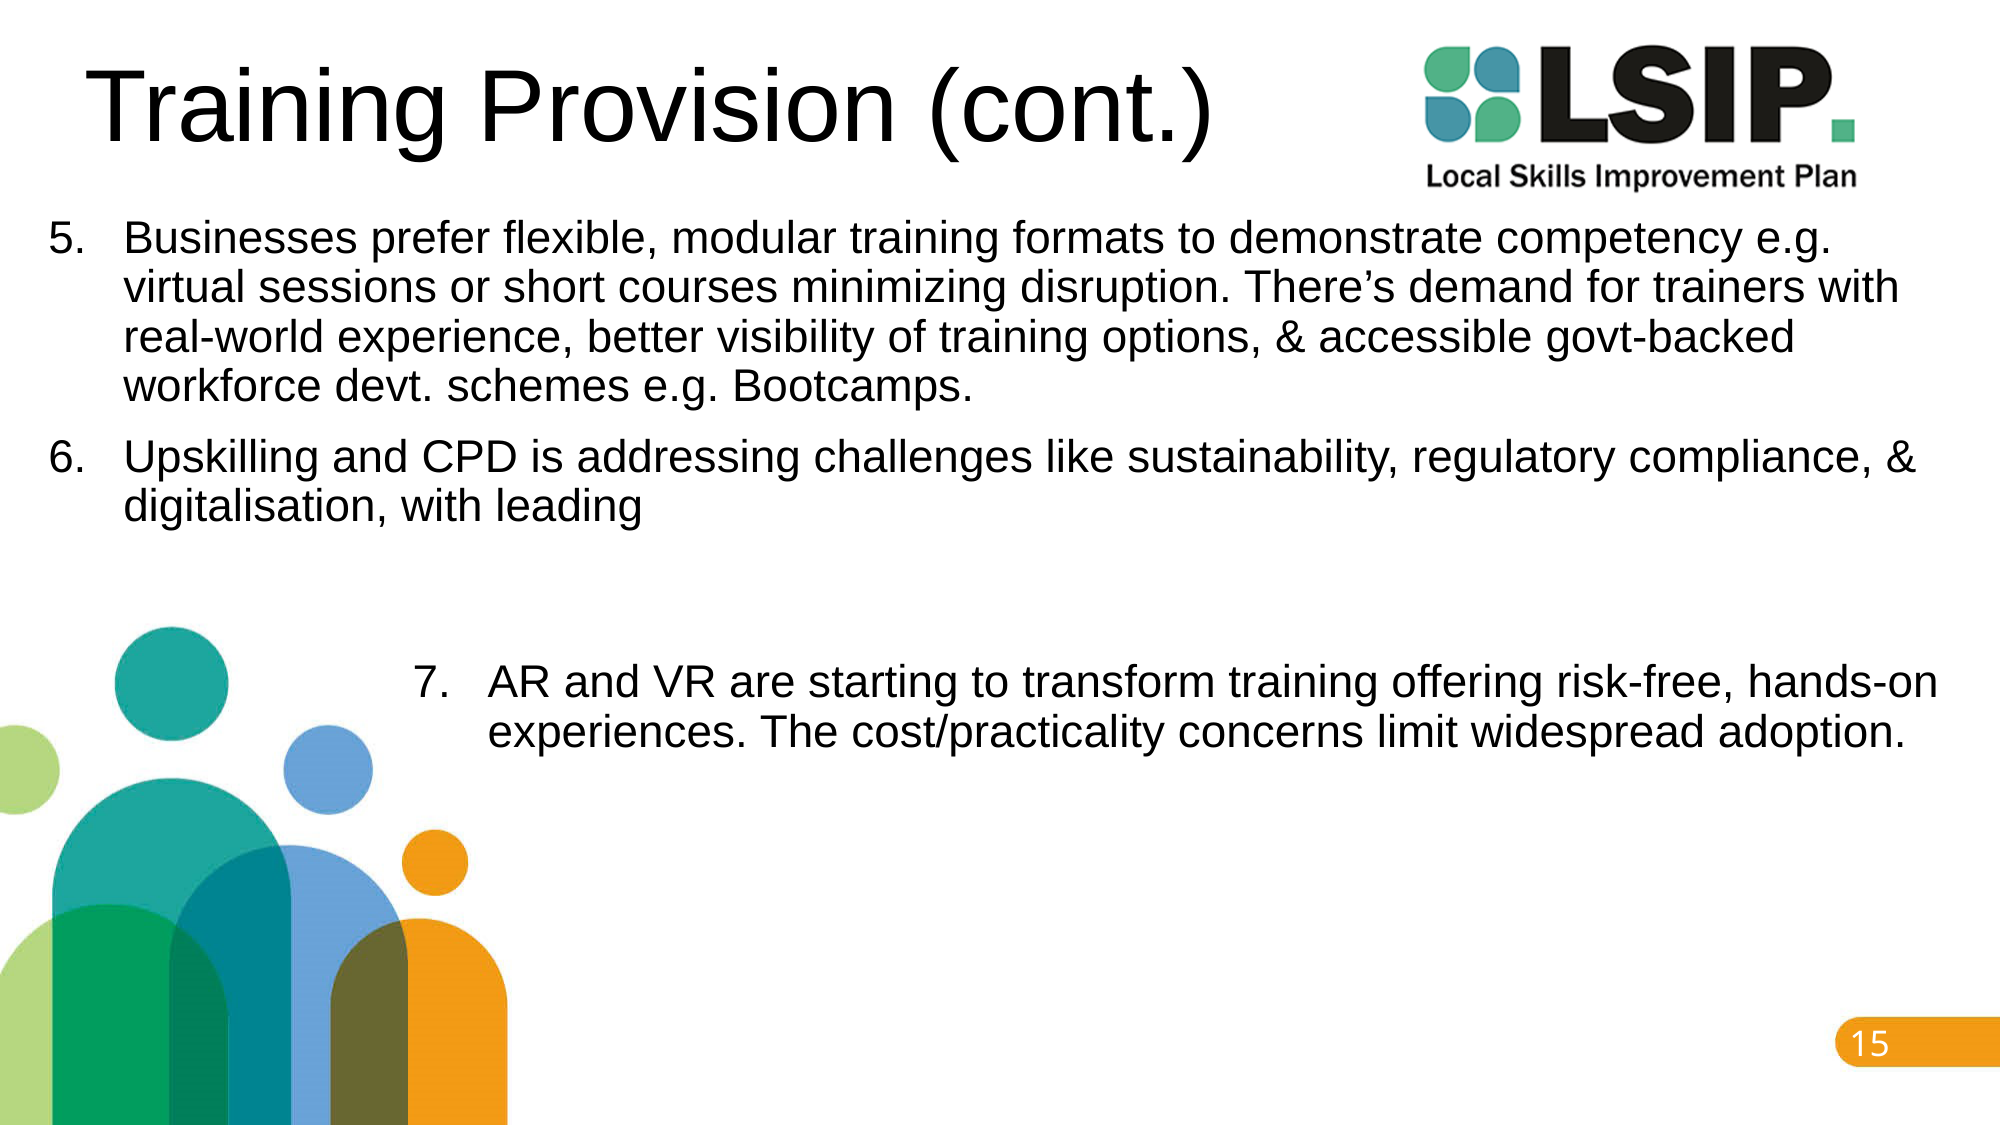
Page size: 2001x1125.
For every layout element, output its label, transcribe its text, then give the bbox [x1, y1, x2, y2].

title Training Provision (cont.) [69, 0, 1275, 206]
text_box AR and VR are starting to transform training offering risk-free, hands-on experiences. The cost/practicality concerns limit widespread adoption. [397, 650, 2000, 902]
picture [0, 0, 2000, 1125]
text_box 15 [1771, 1018, 1905, 1077]
list Businesses prefer flexible, modular training formats to demonstrate competency e.g. virtual sessions or short courses minimizing disruption. There’s demand for trainers with real-world experience, better visibility of training options, & accessible govt-backed workforce devt. schemes e.g. Bootcamps. Upskilling and CPD is addressing challenges like sustainability, regulatory compliance, & digitalisation, with leading [33, 206, 1979, 563]
